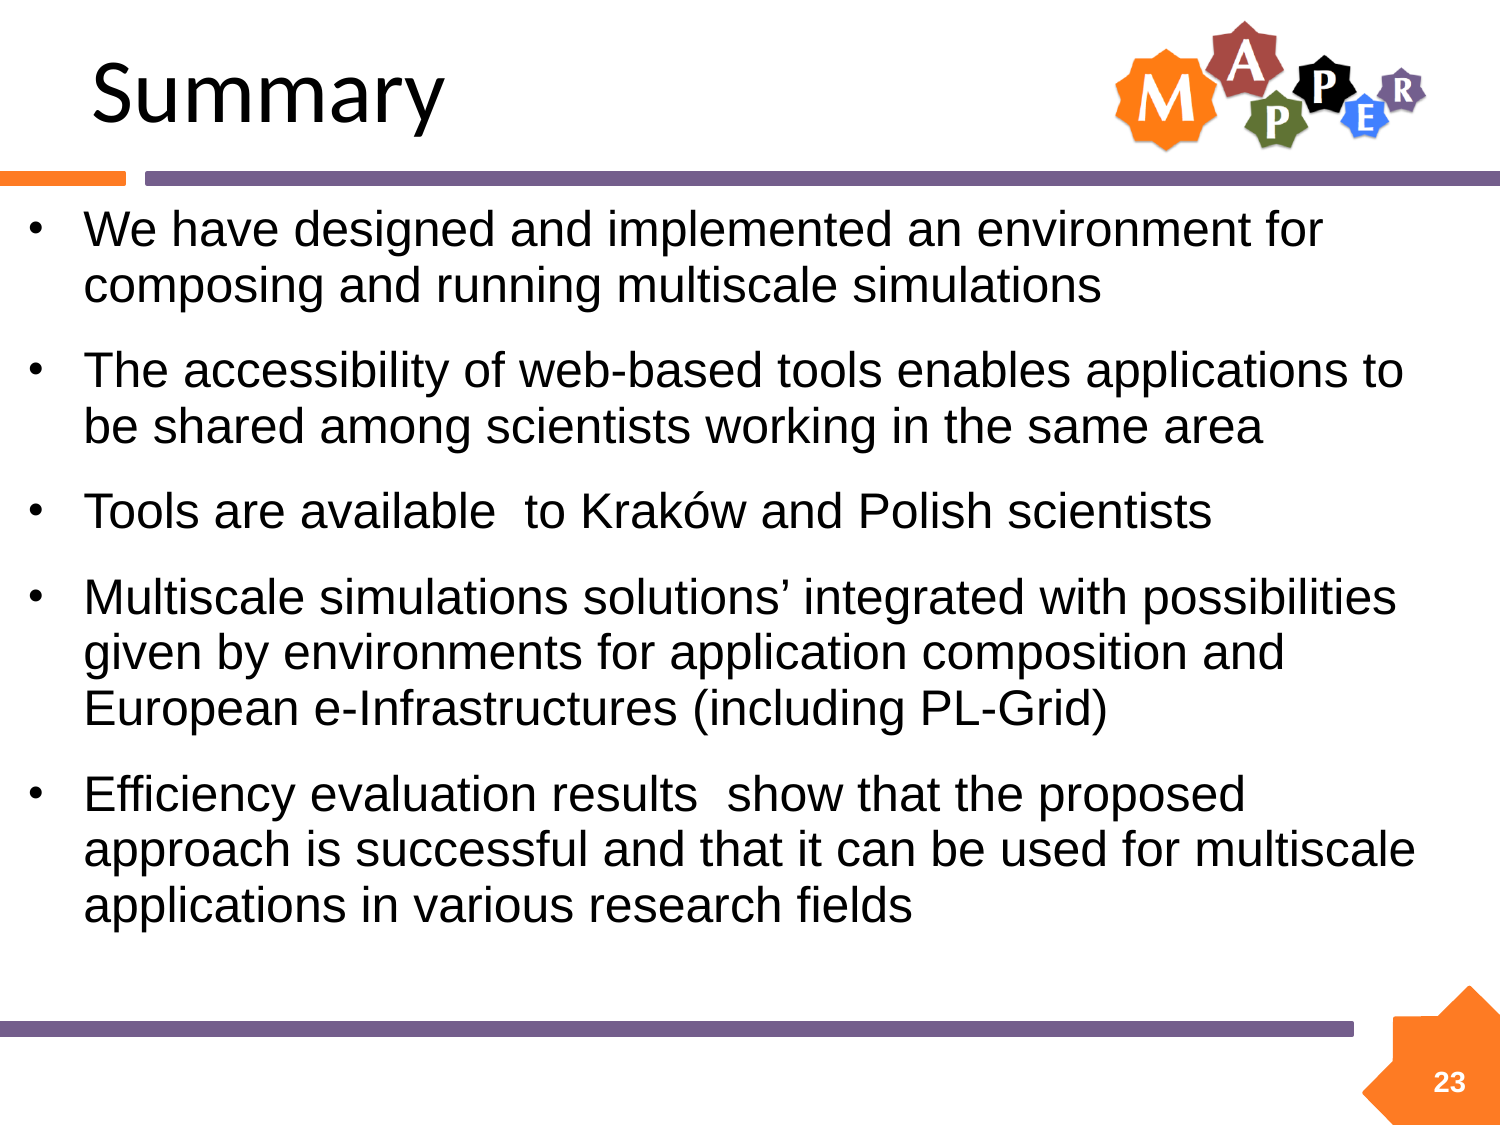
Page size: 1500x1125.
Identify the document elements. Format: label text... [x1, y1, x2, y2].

title Summary [76, 31, 1093, 149]
picture [1092, 19, 1435, 158]
list We have designed and implemented an environment for composing and running multiscale simulations The accessibility of web-based tools enables applications to be shared among scientists working in the same area Tools are available to Kraków and Polish scientists Multiscale simulations solutions’ integrated with possibilities given by environments for application composition and European e-Infrastructures (including PL-Grid) Efficiency evaluation results show that the proposed approach is successful and that it can be used for multiscale applications in various research fields [11, 194, 1476, 993]
